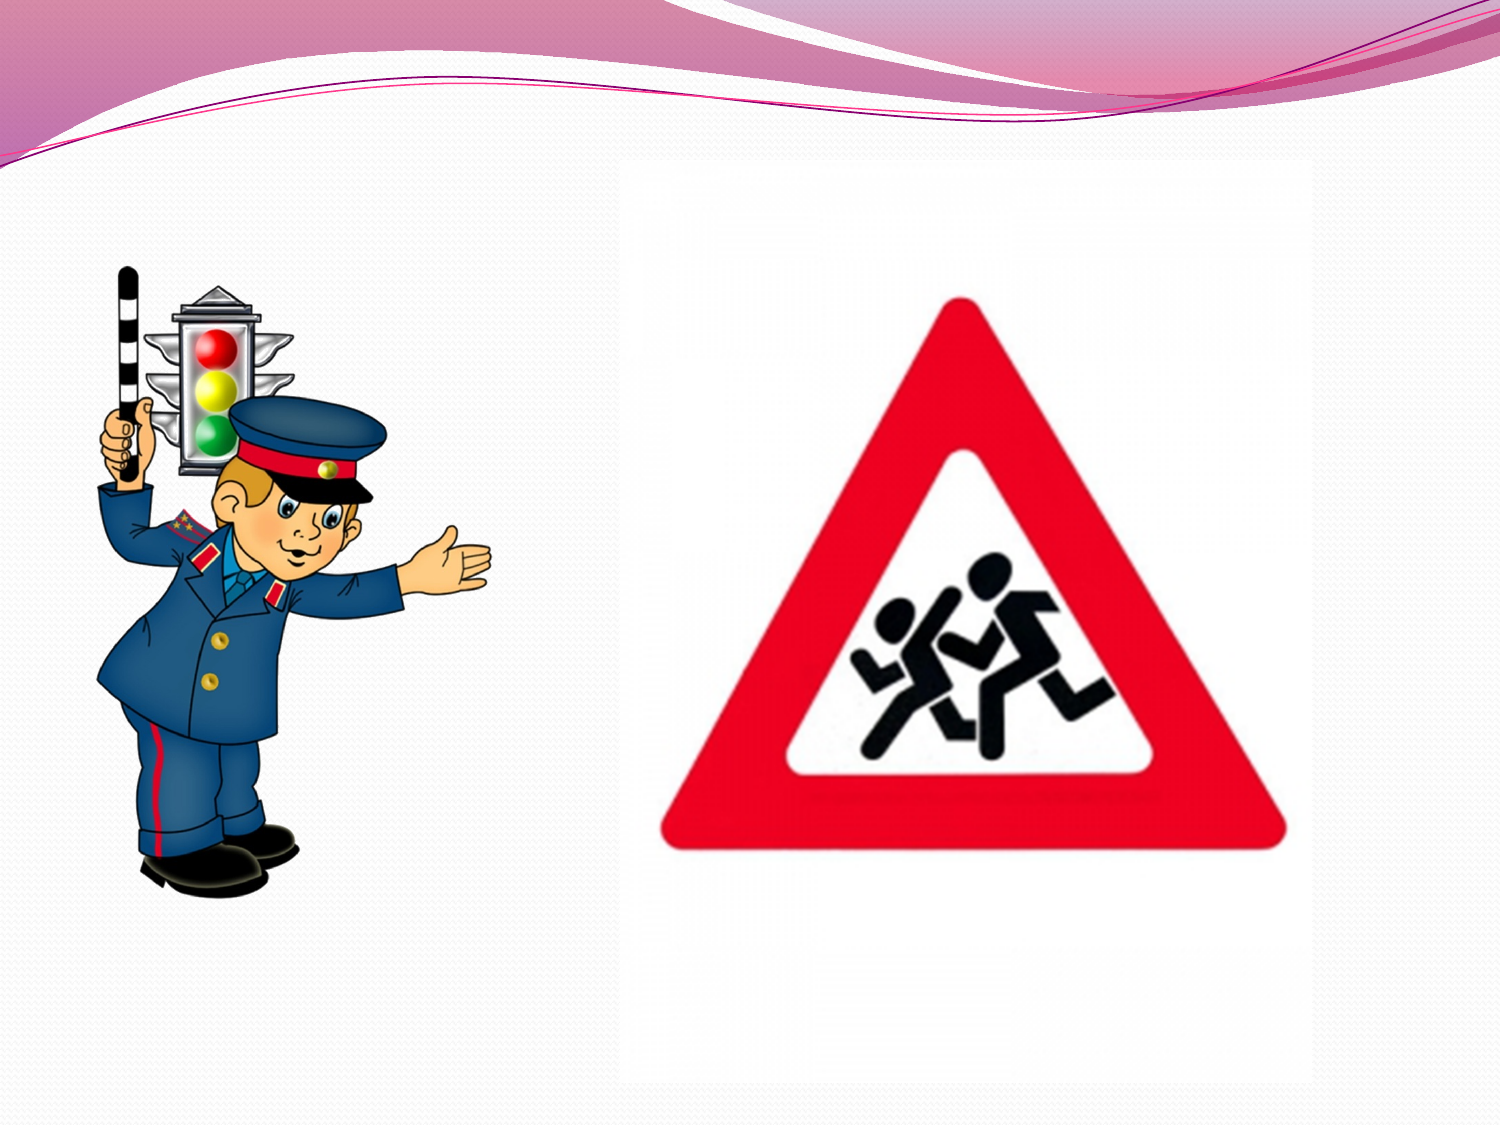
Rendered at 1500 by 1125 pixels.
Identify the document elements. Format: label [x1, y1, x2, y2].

picture [619, 160, 1312, 1084]
list [46, 257, 515, 906]
